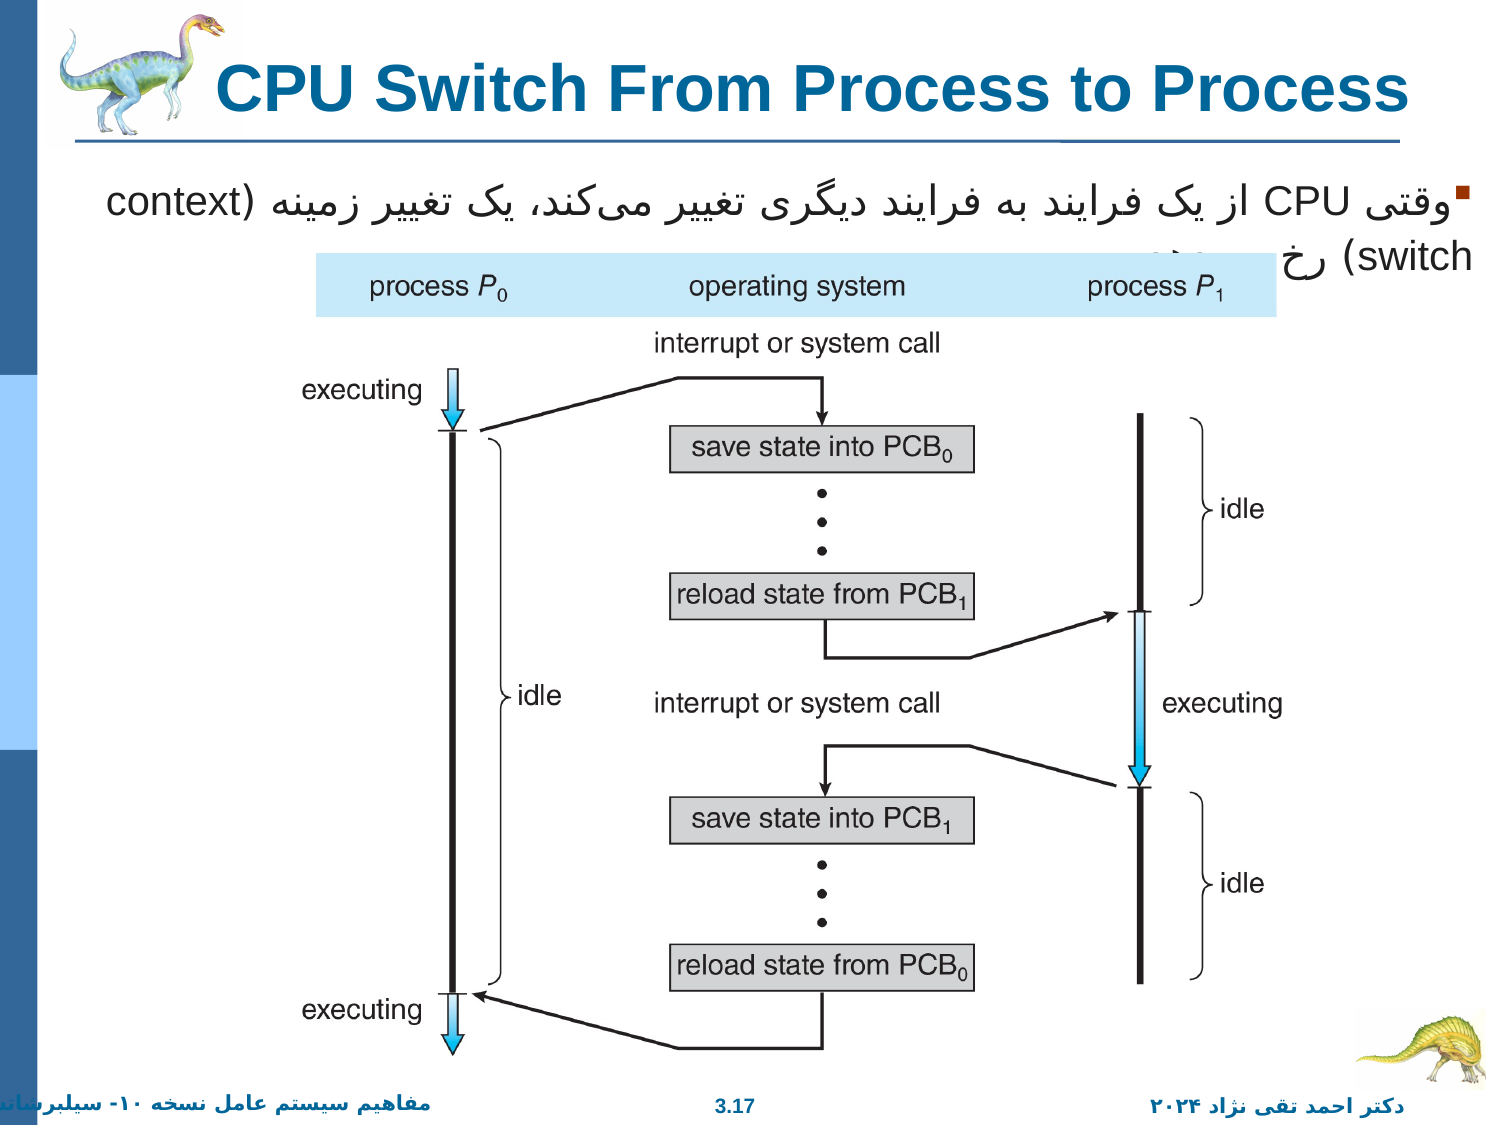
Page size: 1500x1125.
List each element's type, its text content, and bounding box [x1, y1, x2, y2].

picture [300, 253, 1284, 1057]
picture [1354, 1008, 1486, 1090]
picture [46, 0, 243, 149]
title CPU Switch From Process to Process [138, 37, 1489, 132]
text_box وقتی CPU از یک فرایند به فرایند دیگری تغییر می‌کند، یک تغییر زمینه (context switch) رخ می‌دهد. [15, 161, 1489, 286]
